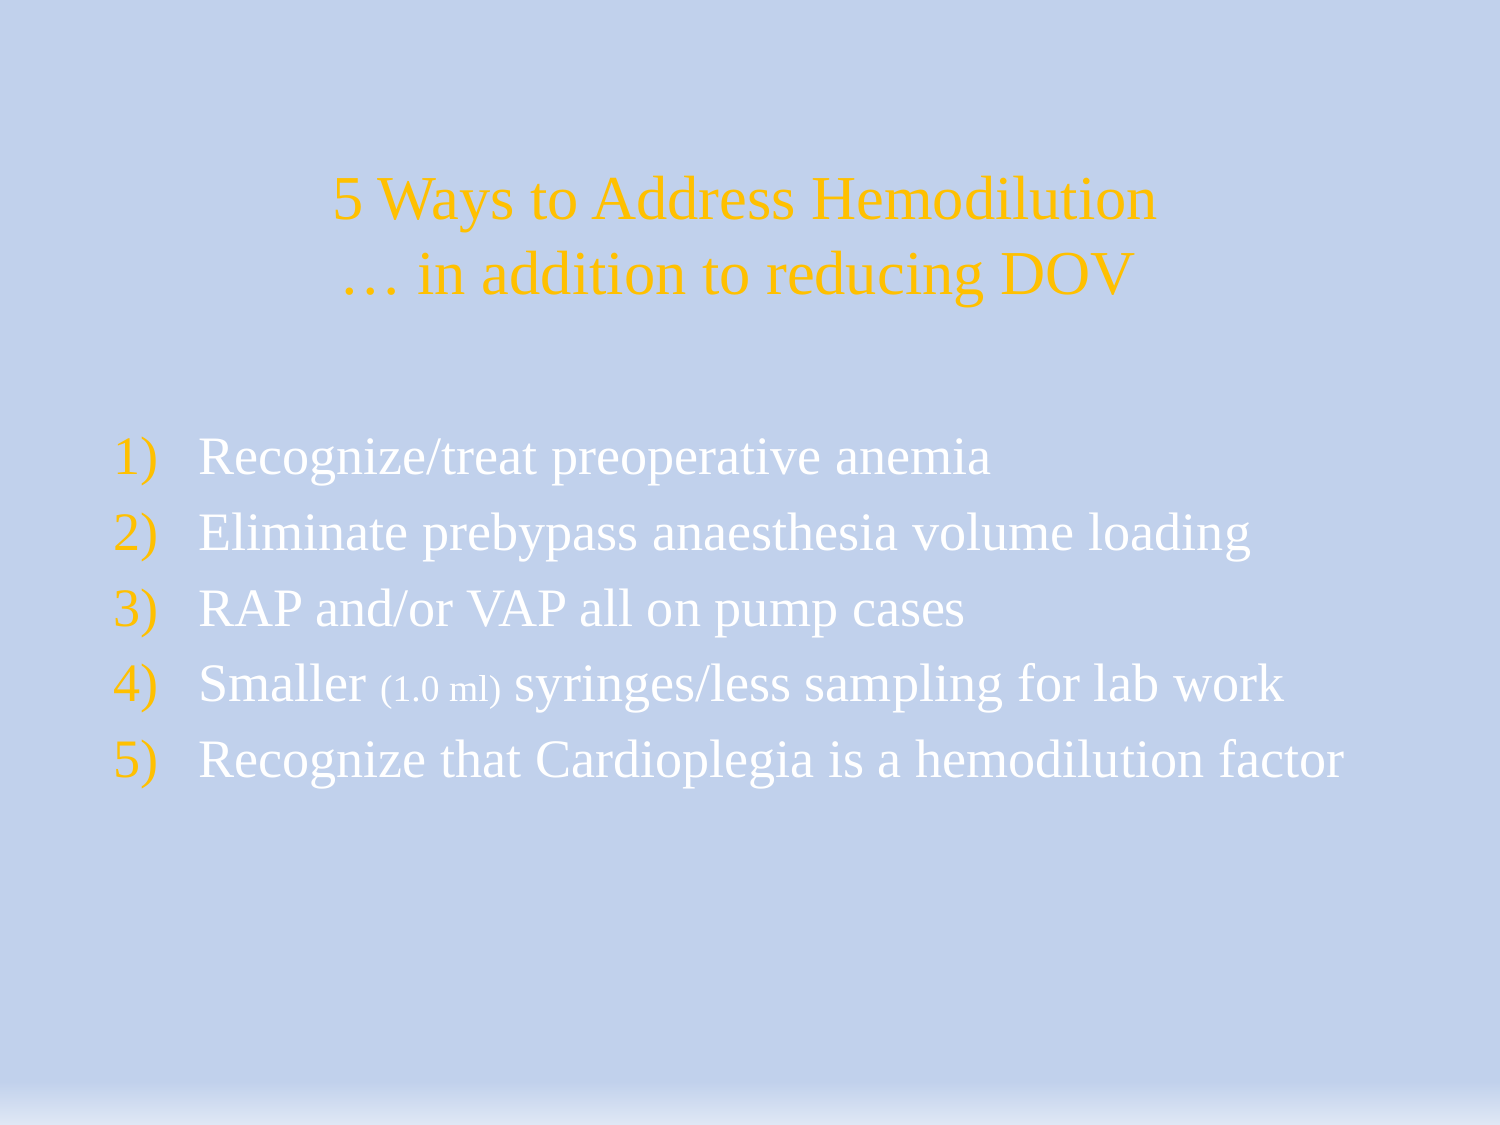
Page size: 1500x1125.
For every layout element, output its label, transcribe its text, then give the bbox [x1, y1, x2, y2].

list Recognize/treat preoperative anemia Eliminate prebypass anaesthesia volume loading RAP and/or VAP all on pump cases Smaller (1.0 ml) syringes/less sampling for lab work Recognize that Cardioplegia is a hemodilution factor [87, 412, 1463, 863]
text_box 5 Ways to Address Hemodilution … in addition to reducing DOV [317, 149, 1174, 315]
